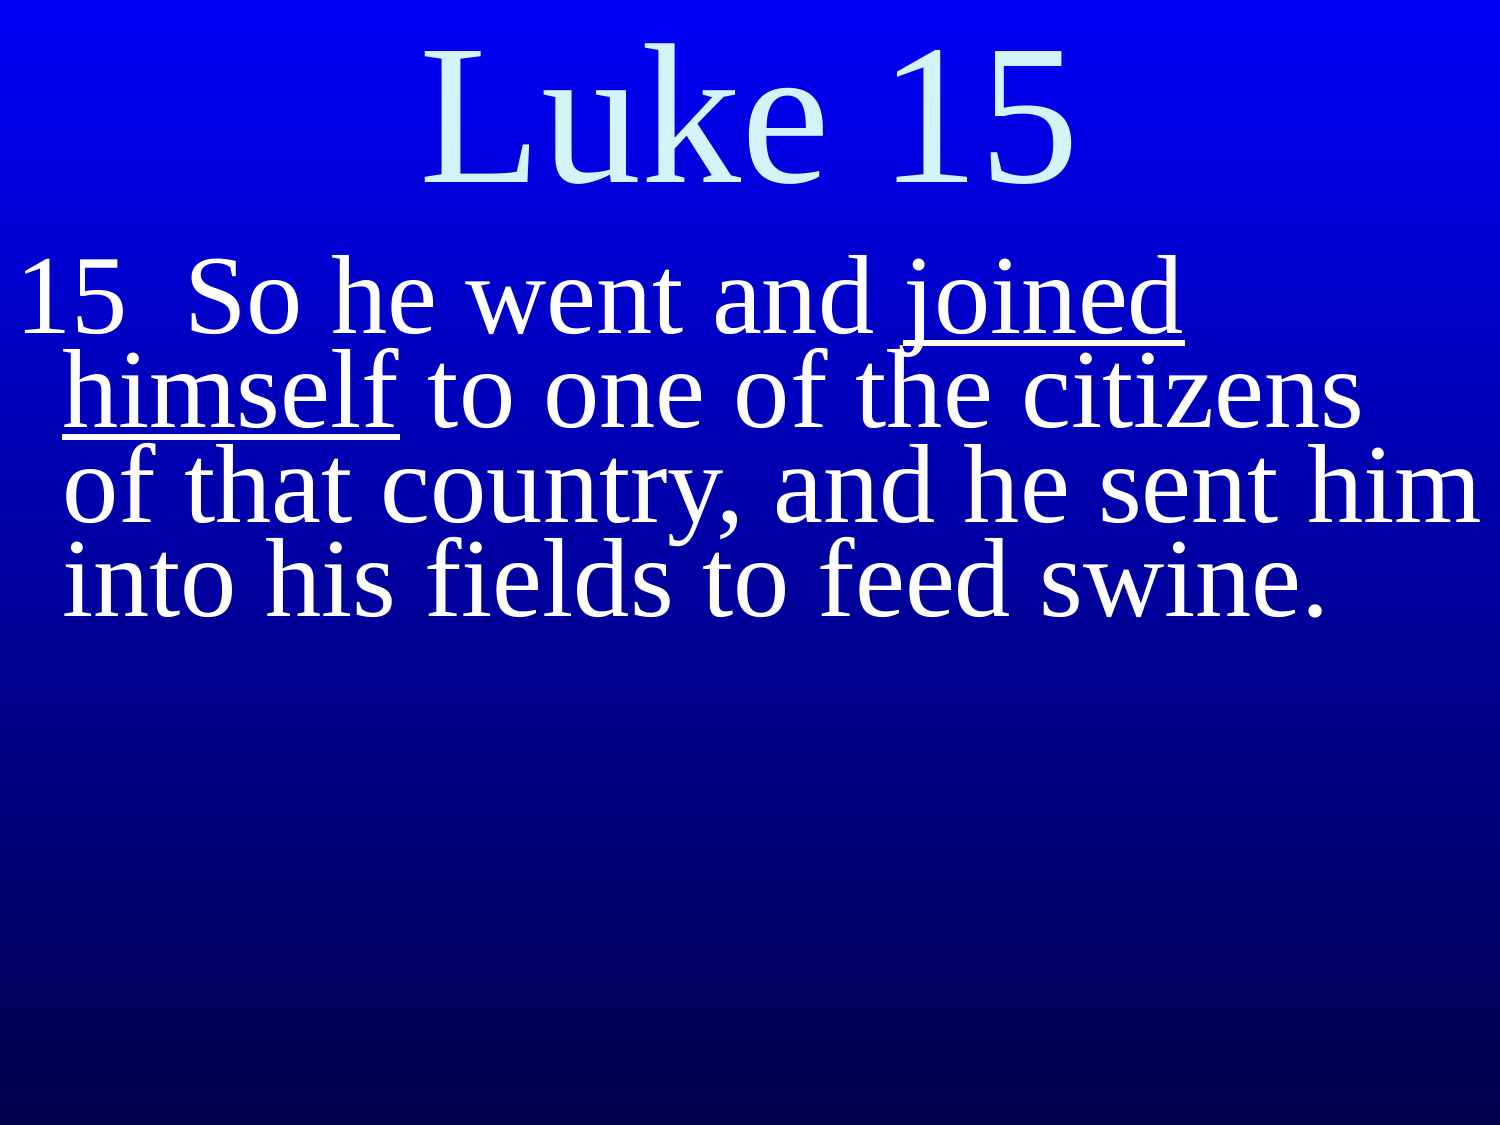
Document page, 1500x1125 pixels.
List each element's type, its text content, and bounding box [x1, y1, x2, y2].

list 15 So he went and joined himself to one of the citizens of that country, and he sent him into his fields to feed swine. [0, 249, 1500, 1051]
title Luke 15 [0, 0, 1500, 249]
